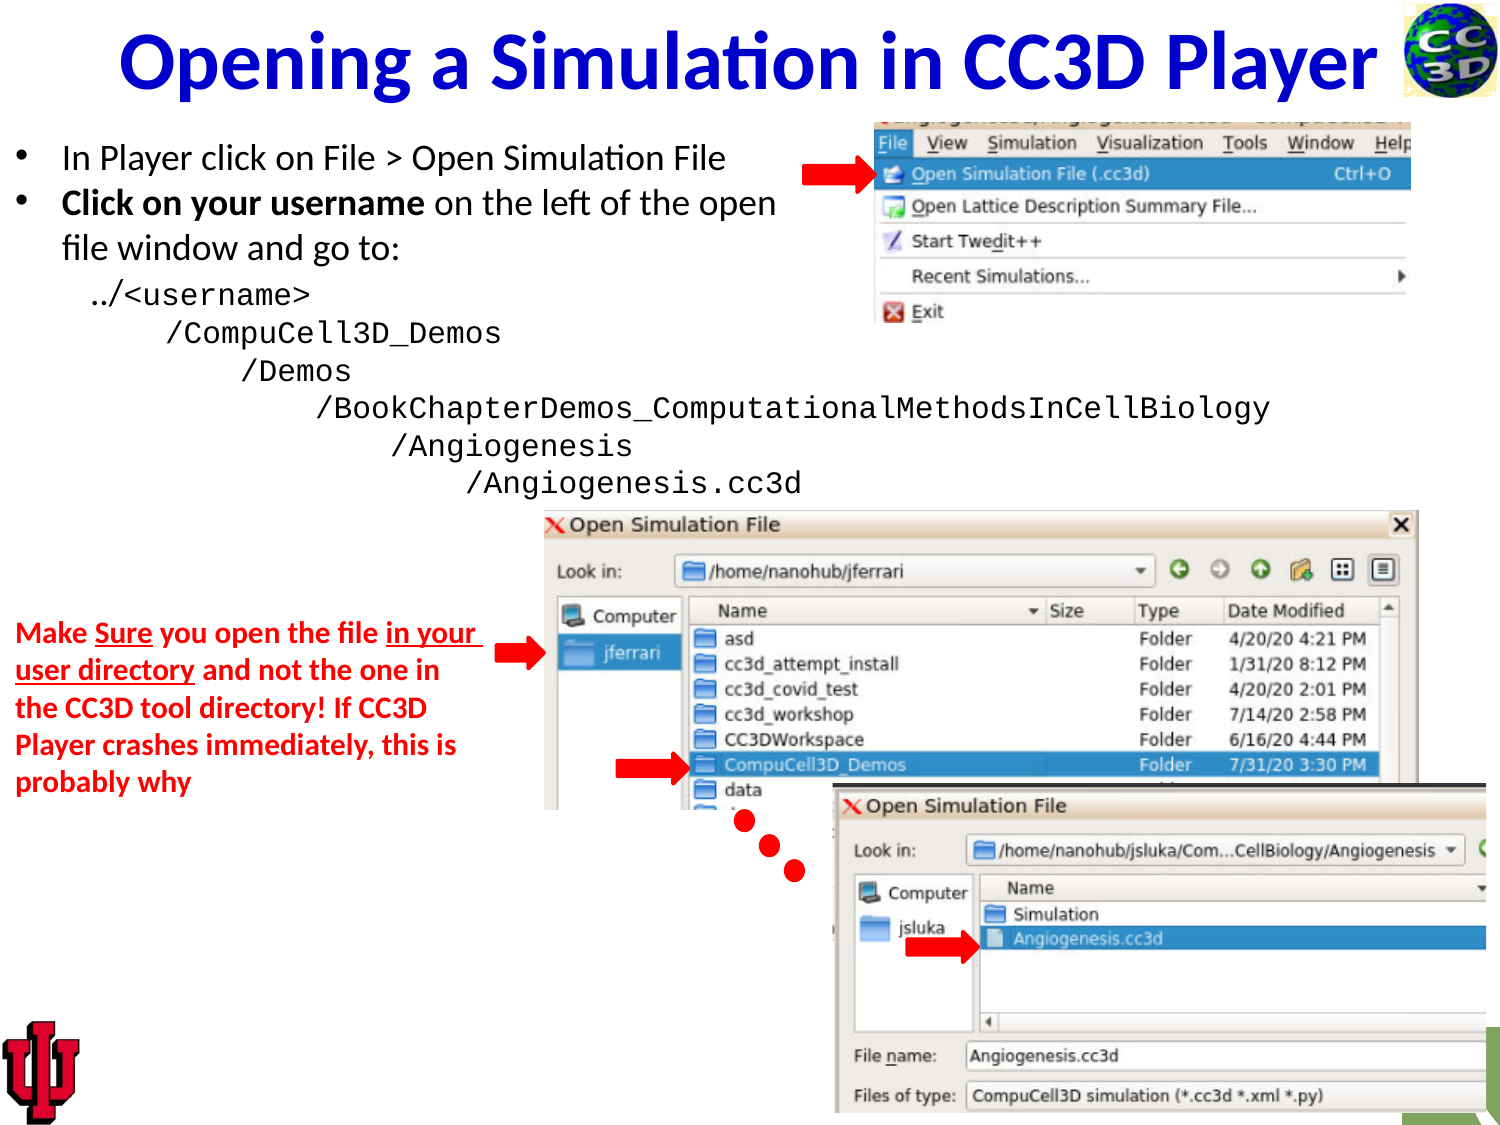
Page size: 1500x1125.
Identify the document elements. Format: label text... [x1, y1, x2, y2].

text_box [734, 818, 755, 832]
title Opening a Simulation in CC3D Player [0, 0, 1500, 128]
text_box In Player click on File > Open Simulation File Click on your username on the left of the open file window and go to: ../<username> /CompuCell3D_Demos /Demos /BookChapterDemos_ComputationalMethodsInCellBiology /Angiogenesis /Angiogenesis.cc3d Make Sure you open the file in your user directory and not the one in the CC3D tool directory! If CC3D Player crashes immediately, this is probably why [0, 128, 1466, 845]
picture [0, 1020, 80, 1125]
text_box [804, 157, 869, 192]
text_box [496, 637, 538, 669]
text_box [784, 859, 805, 882]
picture [1402, 0, 1500, 102]
picture [874, 121, 1411, 323]
text_box [759, 834, 780, 857]
picture [543, 510, 1500, 1125]
